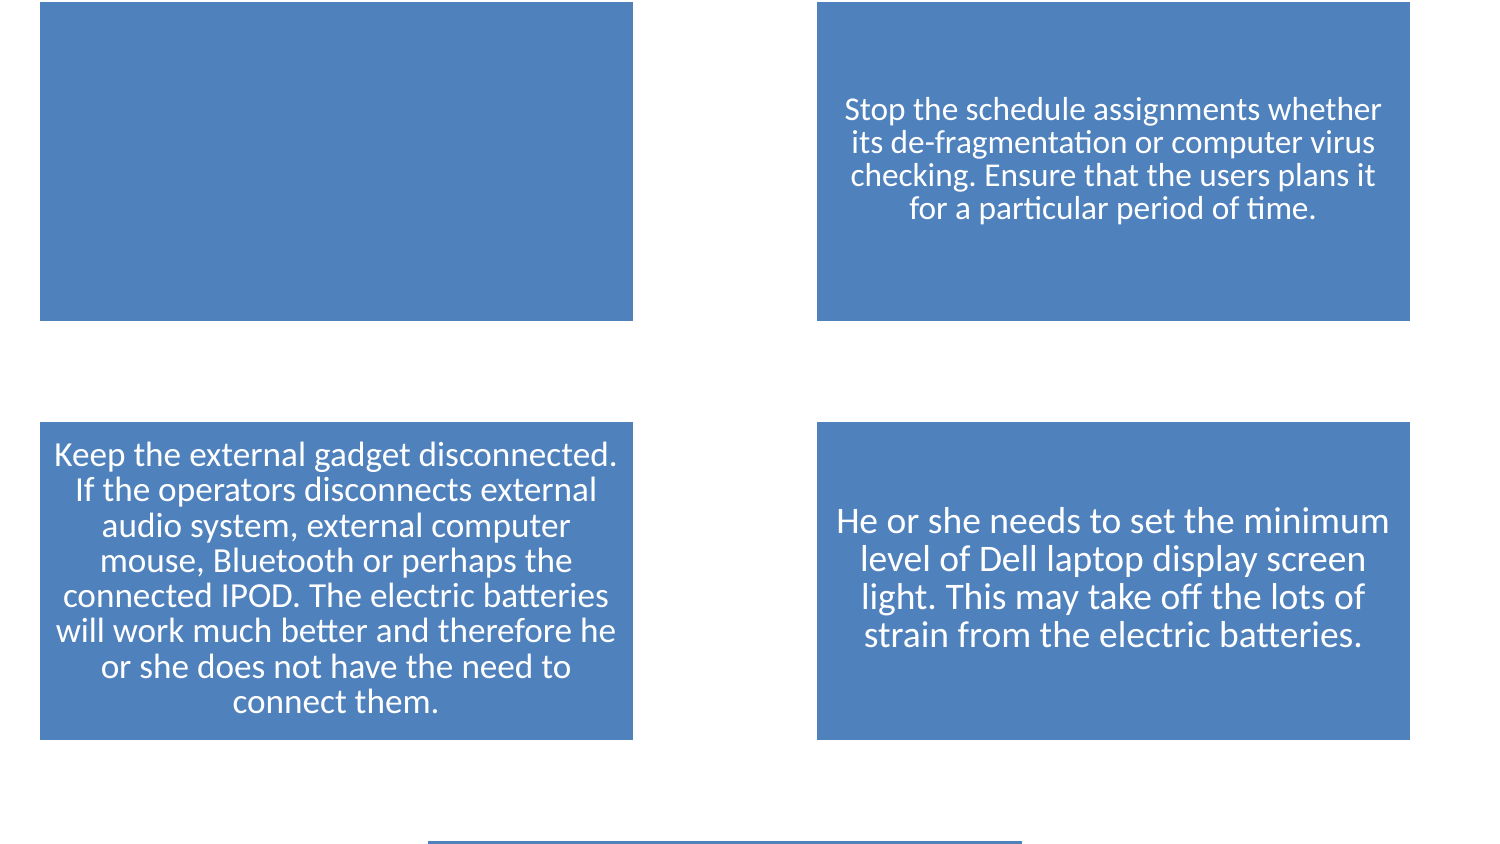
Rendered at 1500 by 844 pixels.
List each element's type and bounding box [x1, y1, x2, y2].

text_box [37, 0, 1413, 823]
